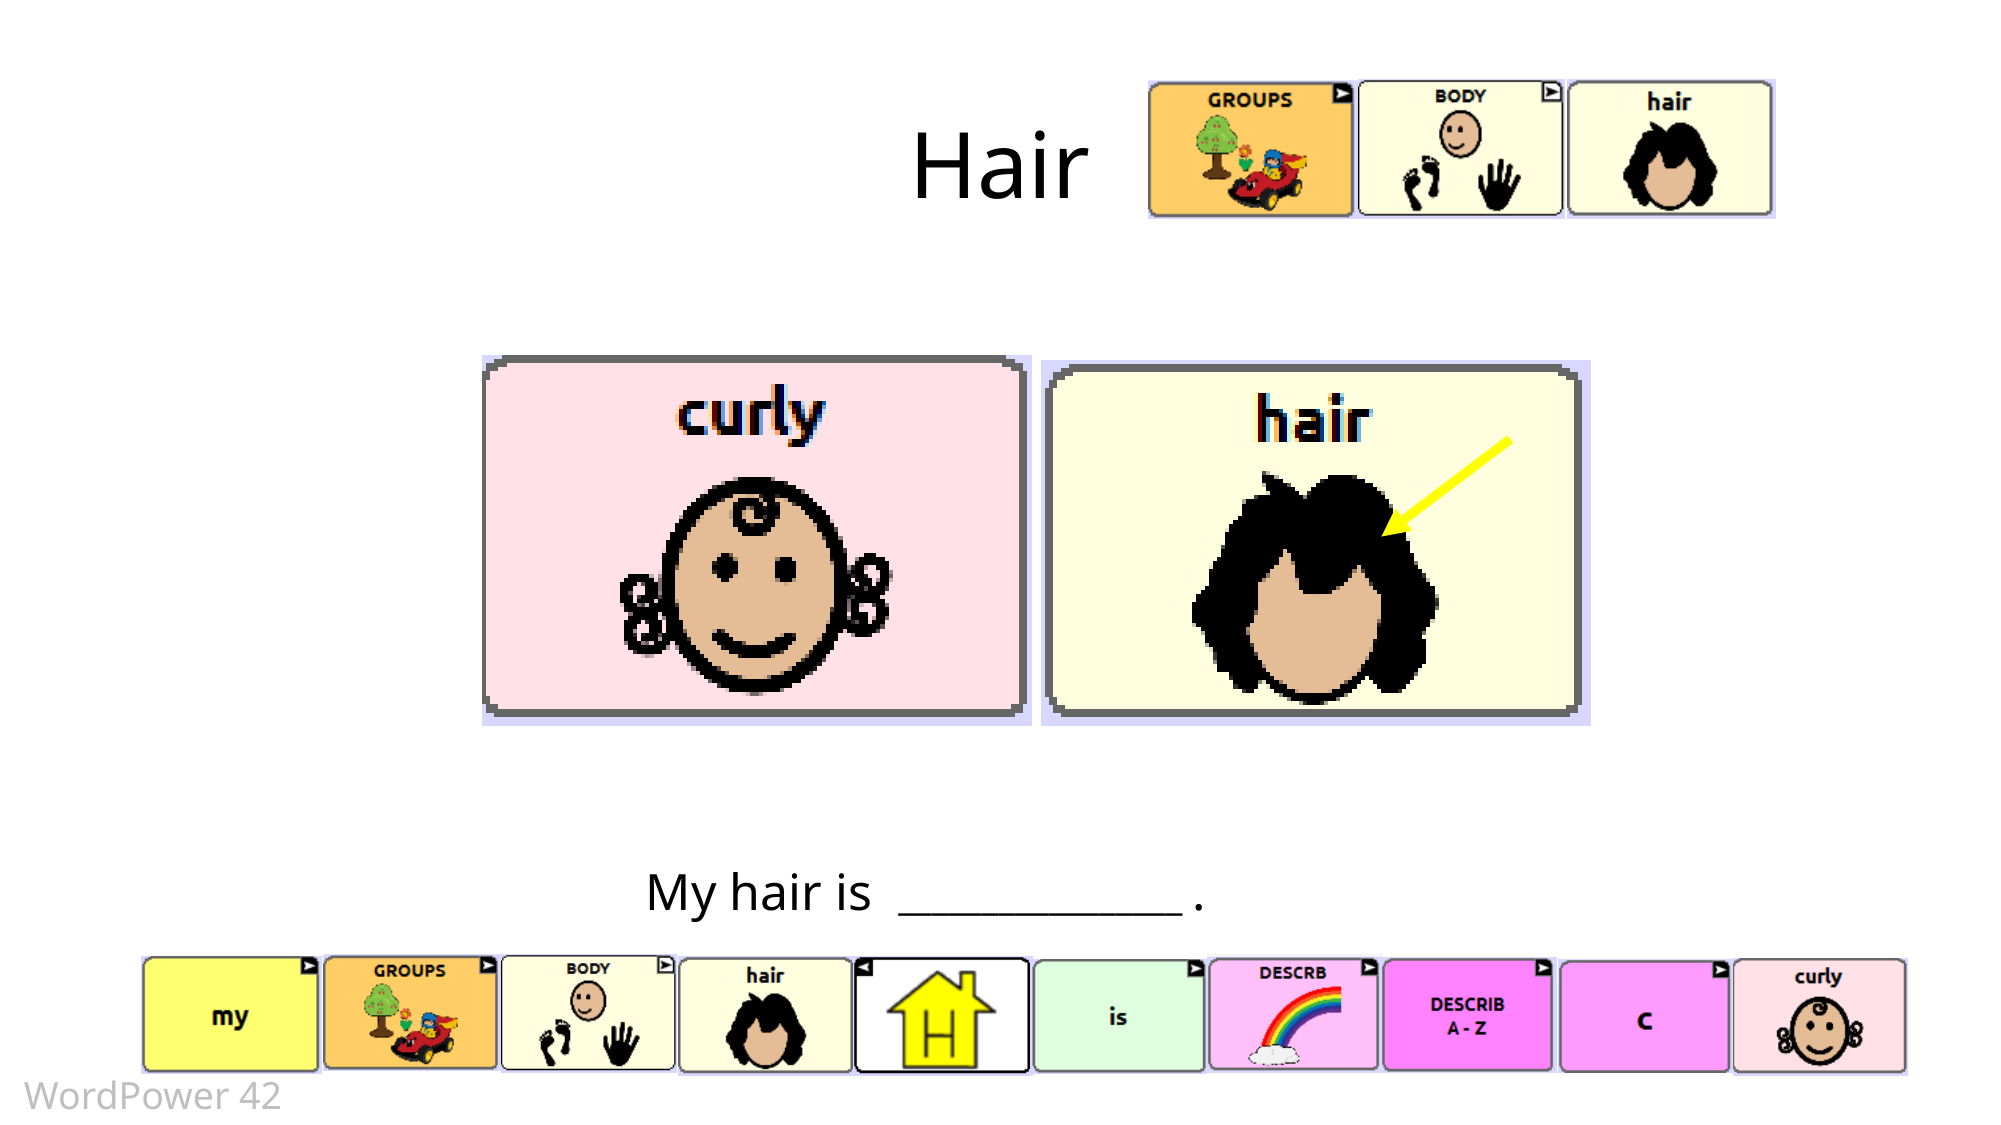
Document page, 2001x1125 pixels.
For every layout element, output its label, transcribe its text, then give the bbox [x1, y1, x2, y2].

text_box WordPower 42 [9, 1064, 352, 1125]
picture [141, 956, 322, 1074]
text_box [1381, 439, 1511, 537]
text_box My hair is _________________ . [631, 852, 1222, 928]
picture [1148, 79, 1565, 219]
picture [482, 355, 1033, 726]
title Hair [137, 59, 1863, 278]
picture [1567, 79, 1776, 219]
picture [1040, 356, 1591, 726]
picture [323, 953, 677, 1073]
picture [1558, 958, 1908, 1076]
picture [678, 954, 1557, 1076]
